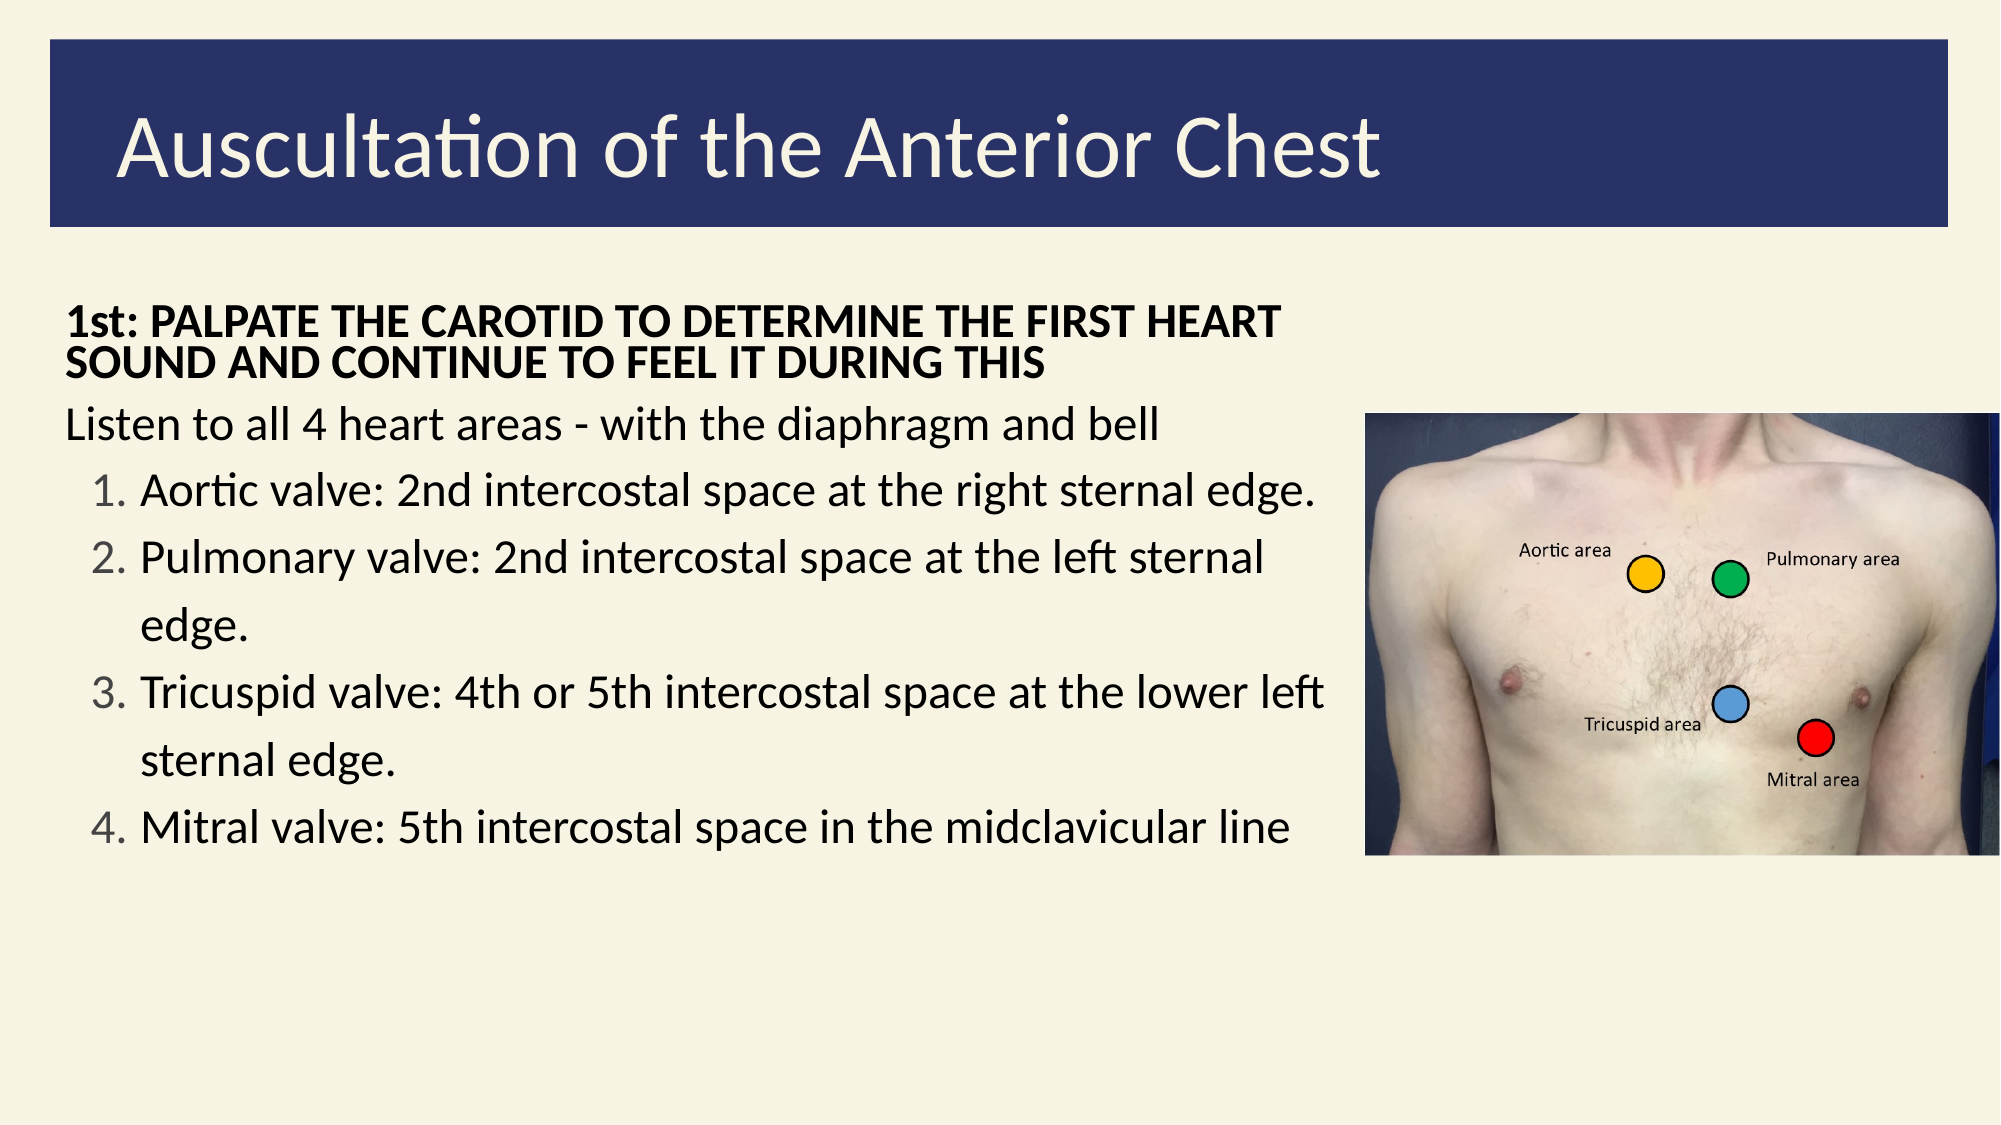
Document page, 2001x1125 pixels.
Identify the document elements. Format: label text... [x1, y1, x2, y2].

text_box [50, 39, 101, 227]
list 1st: PALPATE THE CAROTID TO DETERMINE THE FIRST HEART SOUND AND CONTINUE TO FEEL IT DURING THIS Listen to all 4 heart areas - with the diaphragm and bell Aortic valve: 2nd intercostal space at the right sternal edge. Pulmonary valve: 2nd intercostal space at the left sternal edge. Tricuspid valve: 4th or 5th intercostal space at the lower left sternal edge. Mitral valve: 5th intercostal space in the midclavicular line [50, 296, 1365, 1026]
picture [1364, 411, 2000, 856]
text_box [1827, 39, 1948, 227]
title Auscultation of the Anterior Chest [101, 39, 1827, 257]
